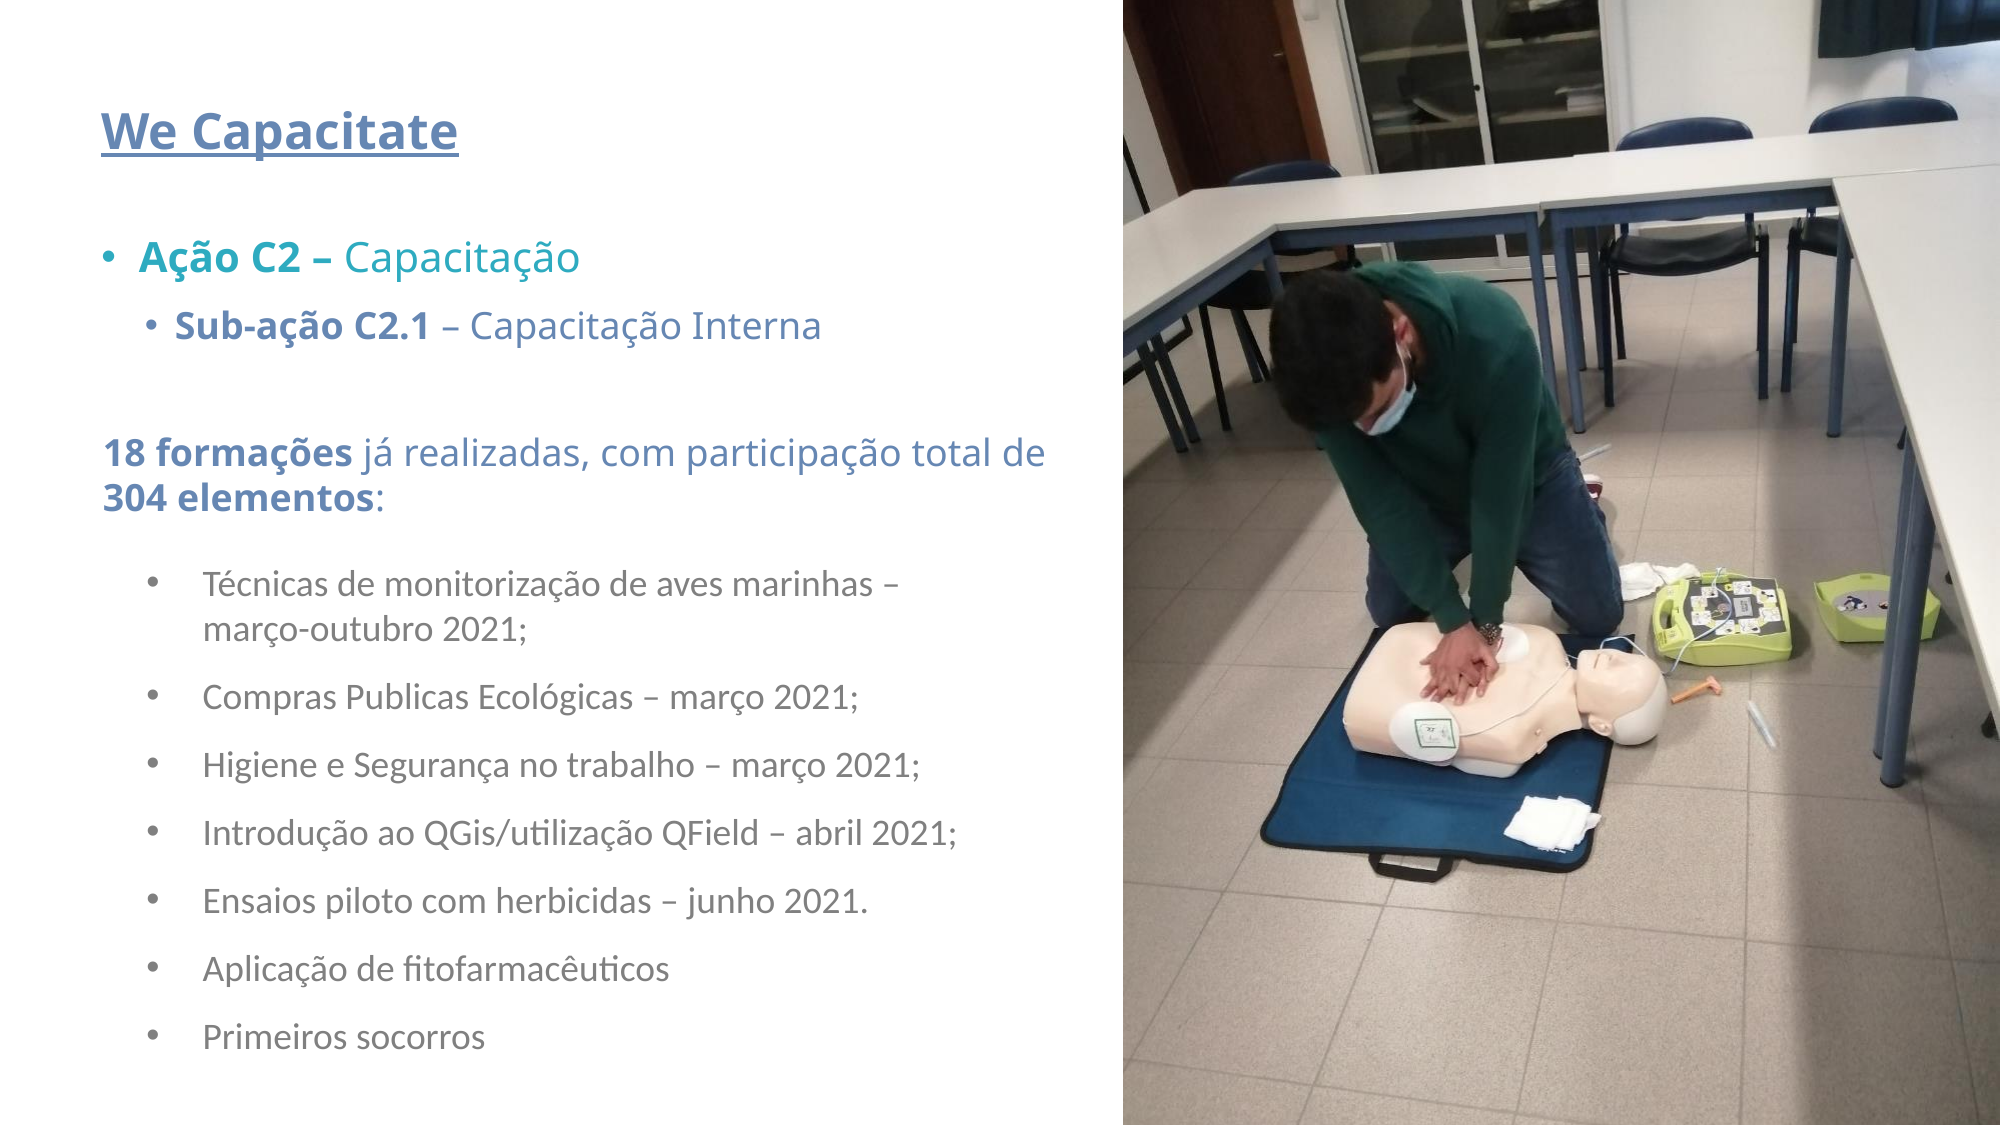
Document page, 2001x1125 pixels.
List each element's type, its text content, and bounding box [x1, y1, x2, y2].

picture [1123, 0, 2000, 1125]
text_box 18 formações já realizadas, com participação total de 304 elementos: Técnicas de monitorização de aves marinhas – março-outubro 2021; Compras Publicas Ecológicas – março 2021; Higiene e Segurança no trabalho – março 2021; Introdução ao QGis/utilização QField – abril 2021; Ensaios piloto com herbicidas – junho 2021. Aplicação de fitofarmacêuticos Primeiros socorros [87, 421, 1073, 1112]
text_box We Capacitate Ação C2 – Capacitação Sub-ação C2.1 – Capacitação Interna [86, 91, 1102, 1034]
